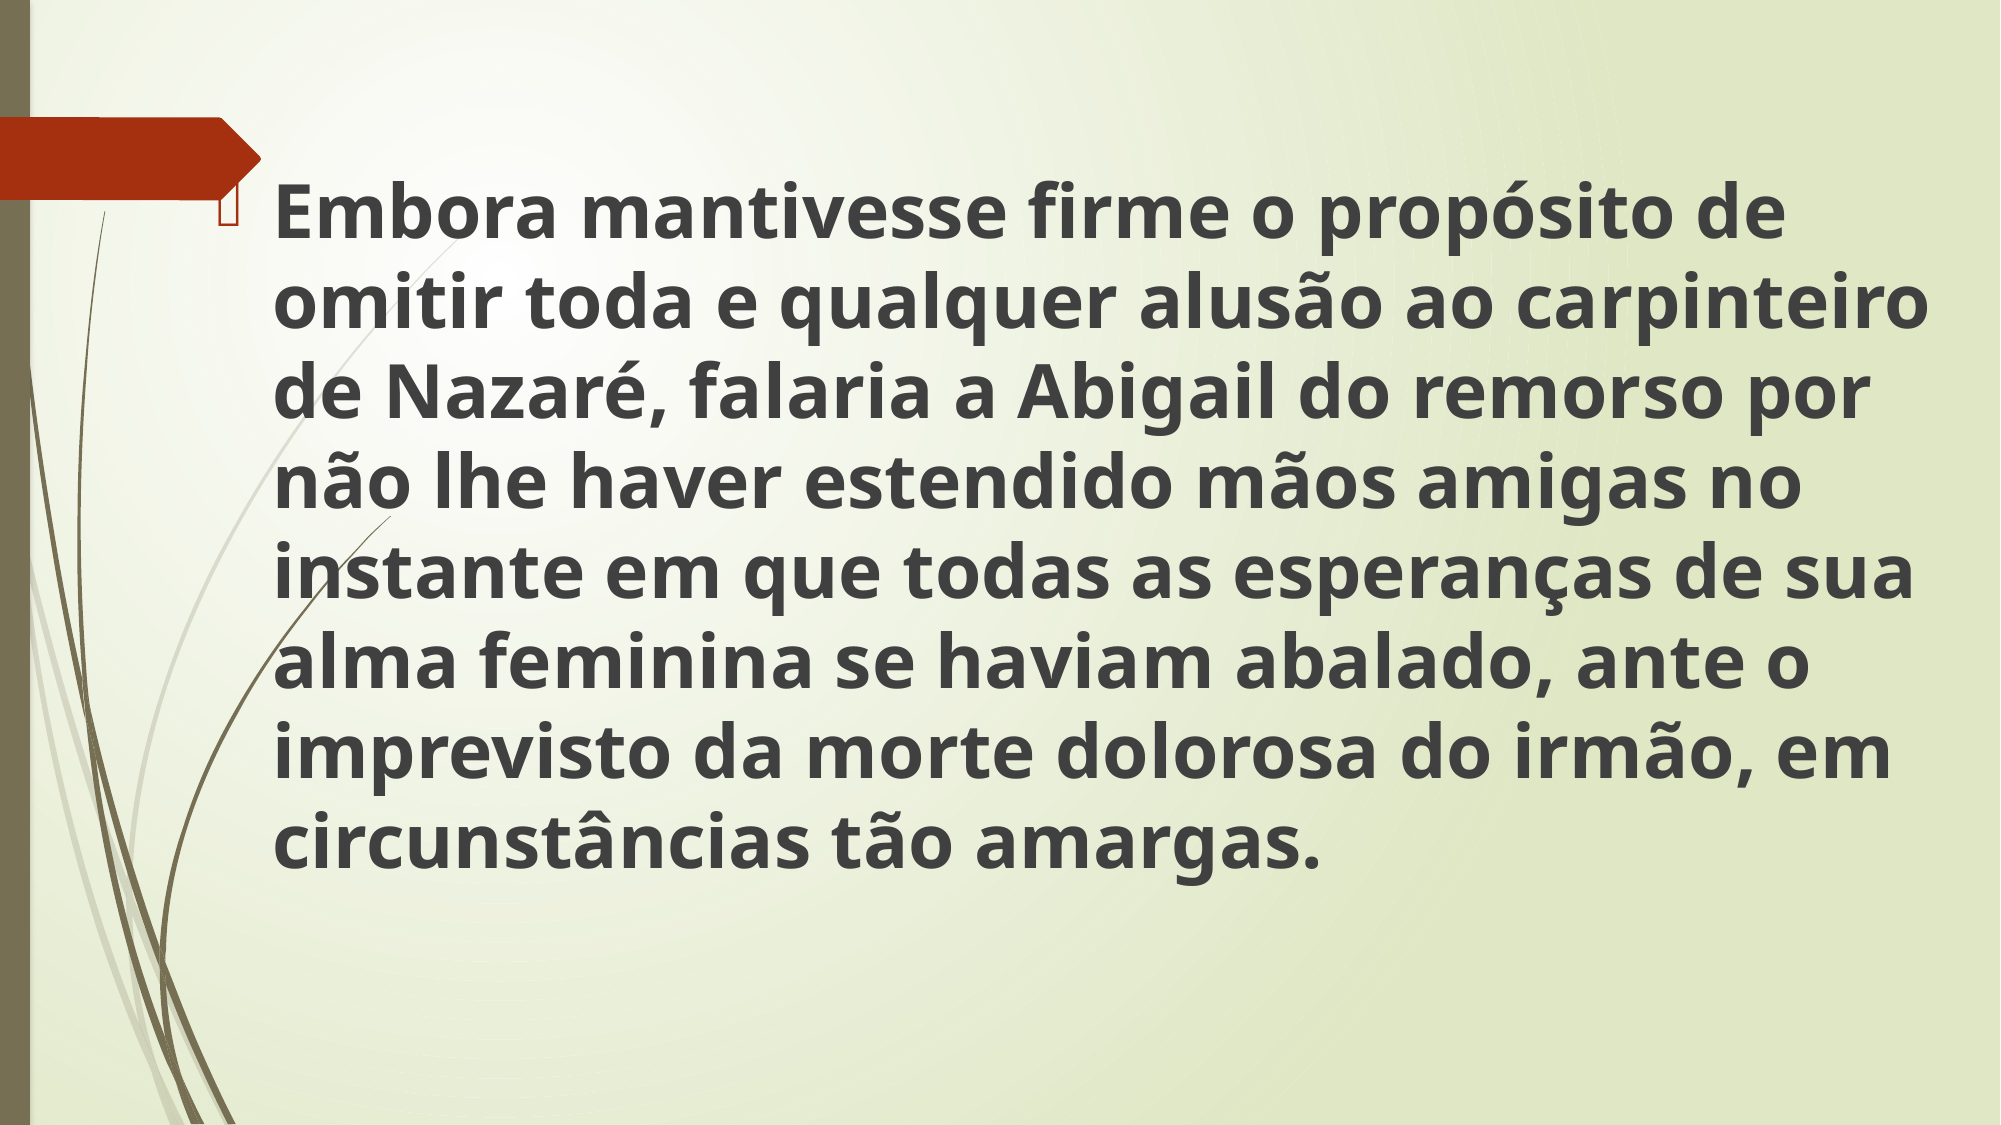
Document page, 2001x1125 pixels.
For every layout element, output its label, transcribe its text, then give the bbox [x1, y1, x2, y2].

list Embora mantivesse firme o propósito de omitir toda e qualquer alusão ao carpinteiro de Nazaré, falaria a Abigail do remorso por não lhe haver estendido mãos amigas no instante em que todas as esperanças de sua alma feminina se haviam abalado, ante o imprevisto da morte dolorosa do irmão, em circunstâncias tão amargas. [201, 0, 2000, 1125]
